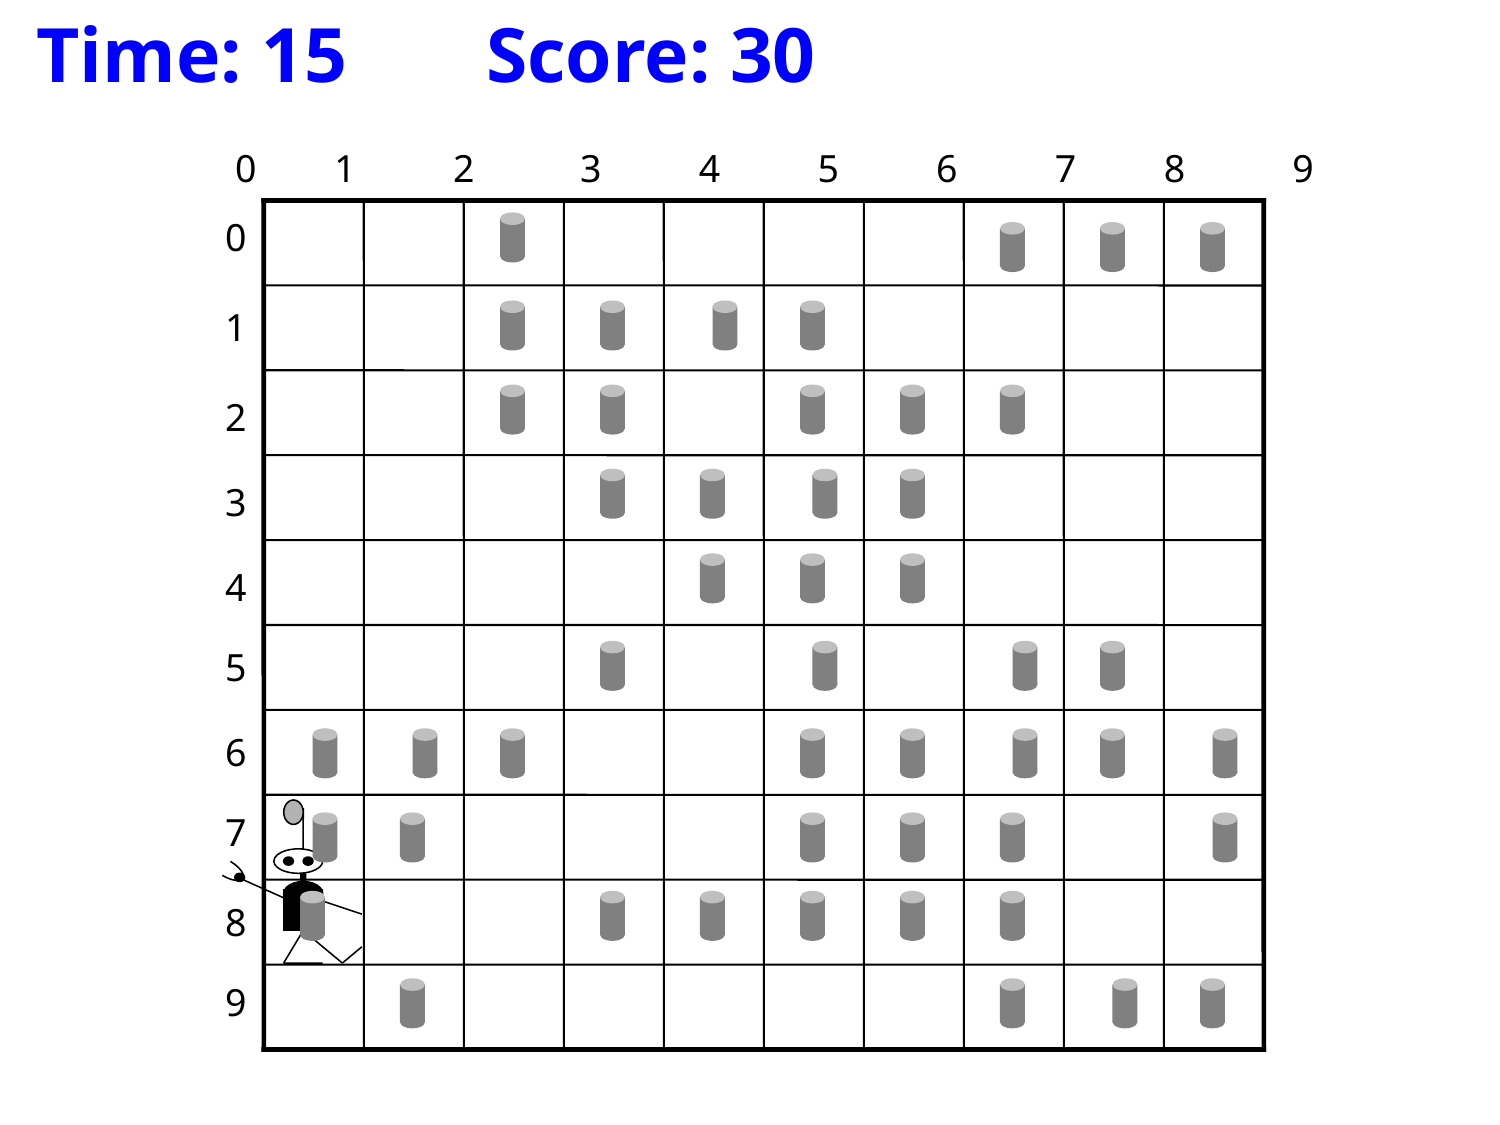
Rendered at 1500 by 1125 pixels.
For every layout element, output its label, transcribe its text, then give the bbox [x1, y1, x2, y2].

text_box Time: 15 Score: 30 [21, 0, 832, 105]
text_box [174, 87, 1301, 1076]
